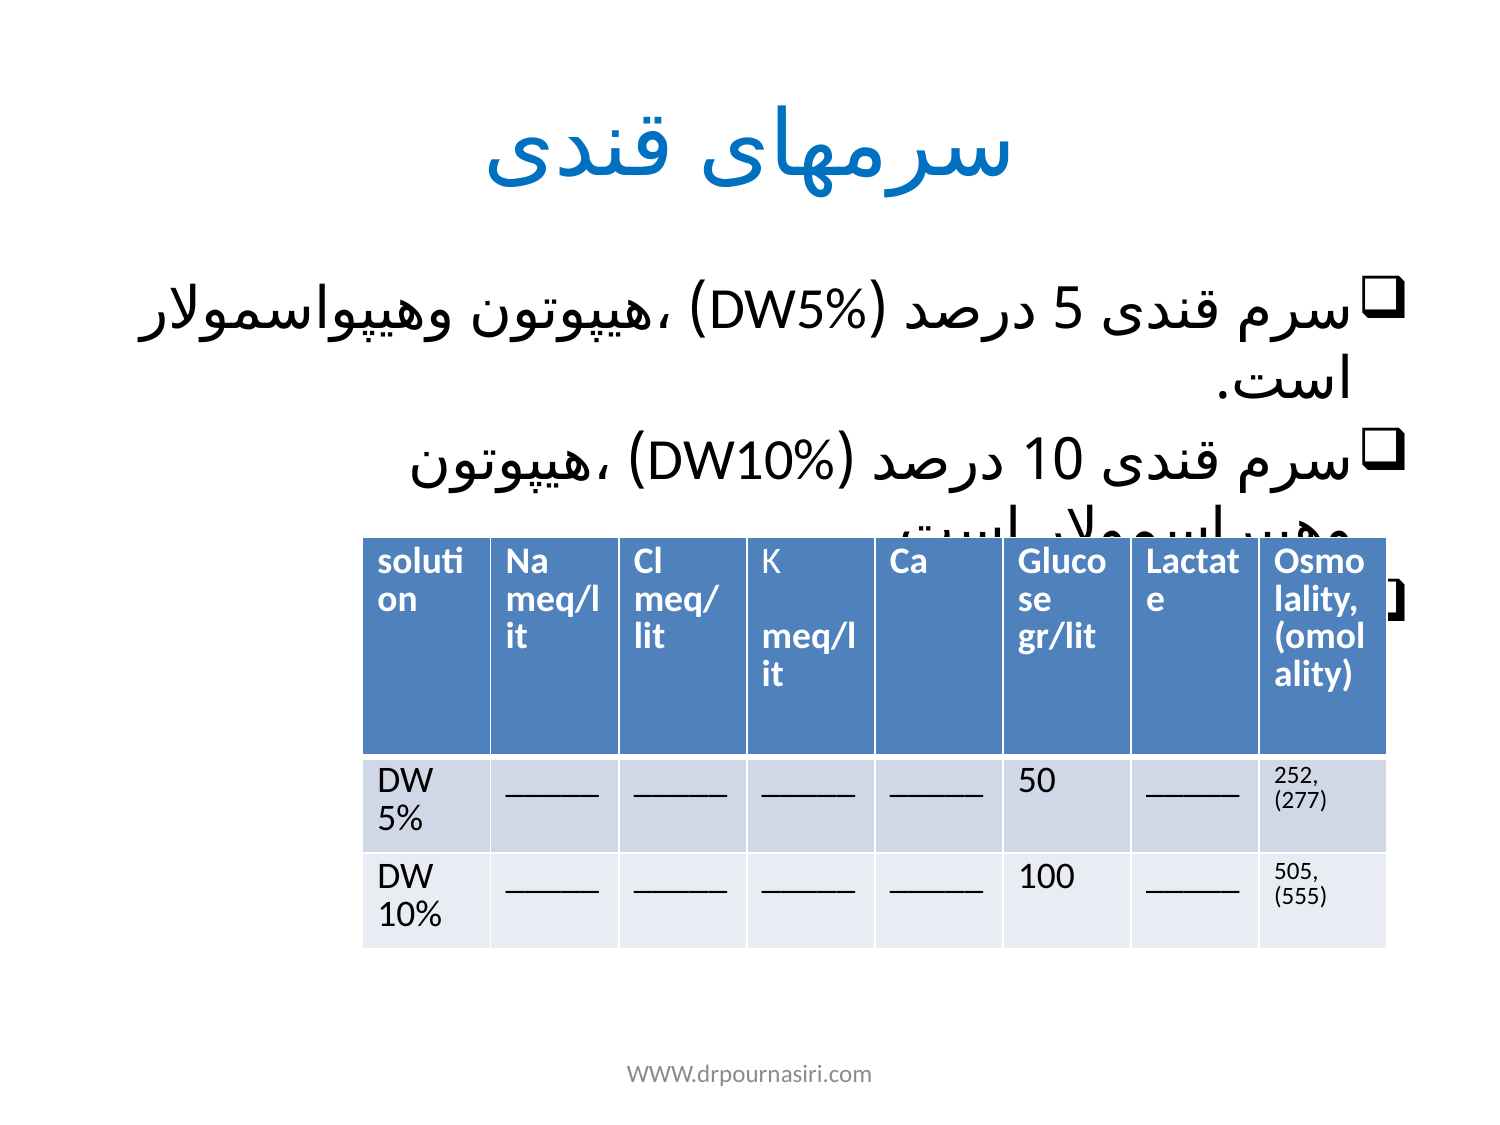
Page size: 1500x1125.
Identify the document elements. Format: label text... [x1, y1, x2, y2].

table_header Glucose gr/lit [1004, 538, 1130, 754]
table_cell _____ [748, 854, 874, 948]
table_cell _____ [620, 854, 746, 948]
table_header Osmolality, (omolality) [1260, 538, 1386, 754]
table_cell _____ [1132, 760, 1258, 852]
table_header Na meq/lit [491, 538, 618, 754]
table_cell 505, (555) [1260, 854, 1386, 948]
table_cell 50 [1004, 760, 1130, 852]
table_header Lactate [1132, 538, 1258, 754]
table_header K meq/lit [748, 538, 874, 754]
list سرم قندی 5 درصد (DW5%) ،هیپوتون وهیپواسمولار است. سرم قندی 10 درصد (DW10%) ،هیپوتون وهیپراسمولار است. ویال قندی هیپرتونیک 50 درصد [75, 262, 1425, 1005]
table_header solution [363, 538, 490, 754]
table_cell _____ [491, 760, 618, 852]
table_cell 252, (277) [1260, 760, 1386, 852]
footer WWW.drpournasiri.com [512, 1042, 988, 1103]
table_cell _____ [491, 854, 618, 948]
table_header Ca [876, 538, 1002, 754]
table_cell _____ [876, 760, 1002, 852]
table_cell _____ [876, 854, 1002, 948]
table_cell 100 [1004, 854, 1130, 948]
table_cell _____ [1132, 854, 1258, 948]
table_header Cl meq/lit [620, 538, 746, 754]
table_cell _____ [748, 760, 874, 852]
table_cell _____ [620, 760, 746, 852]
table_cell DW 5% [363, 760, 490, 852]
title سرمهای قندی [75, 45, 1425, 233]
table_cell DW 10% [363, 854, 490, 948]
